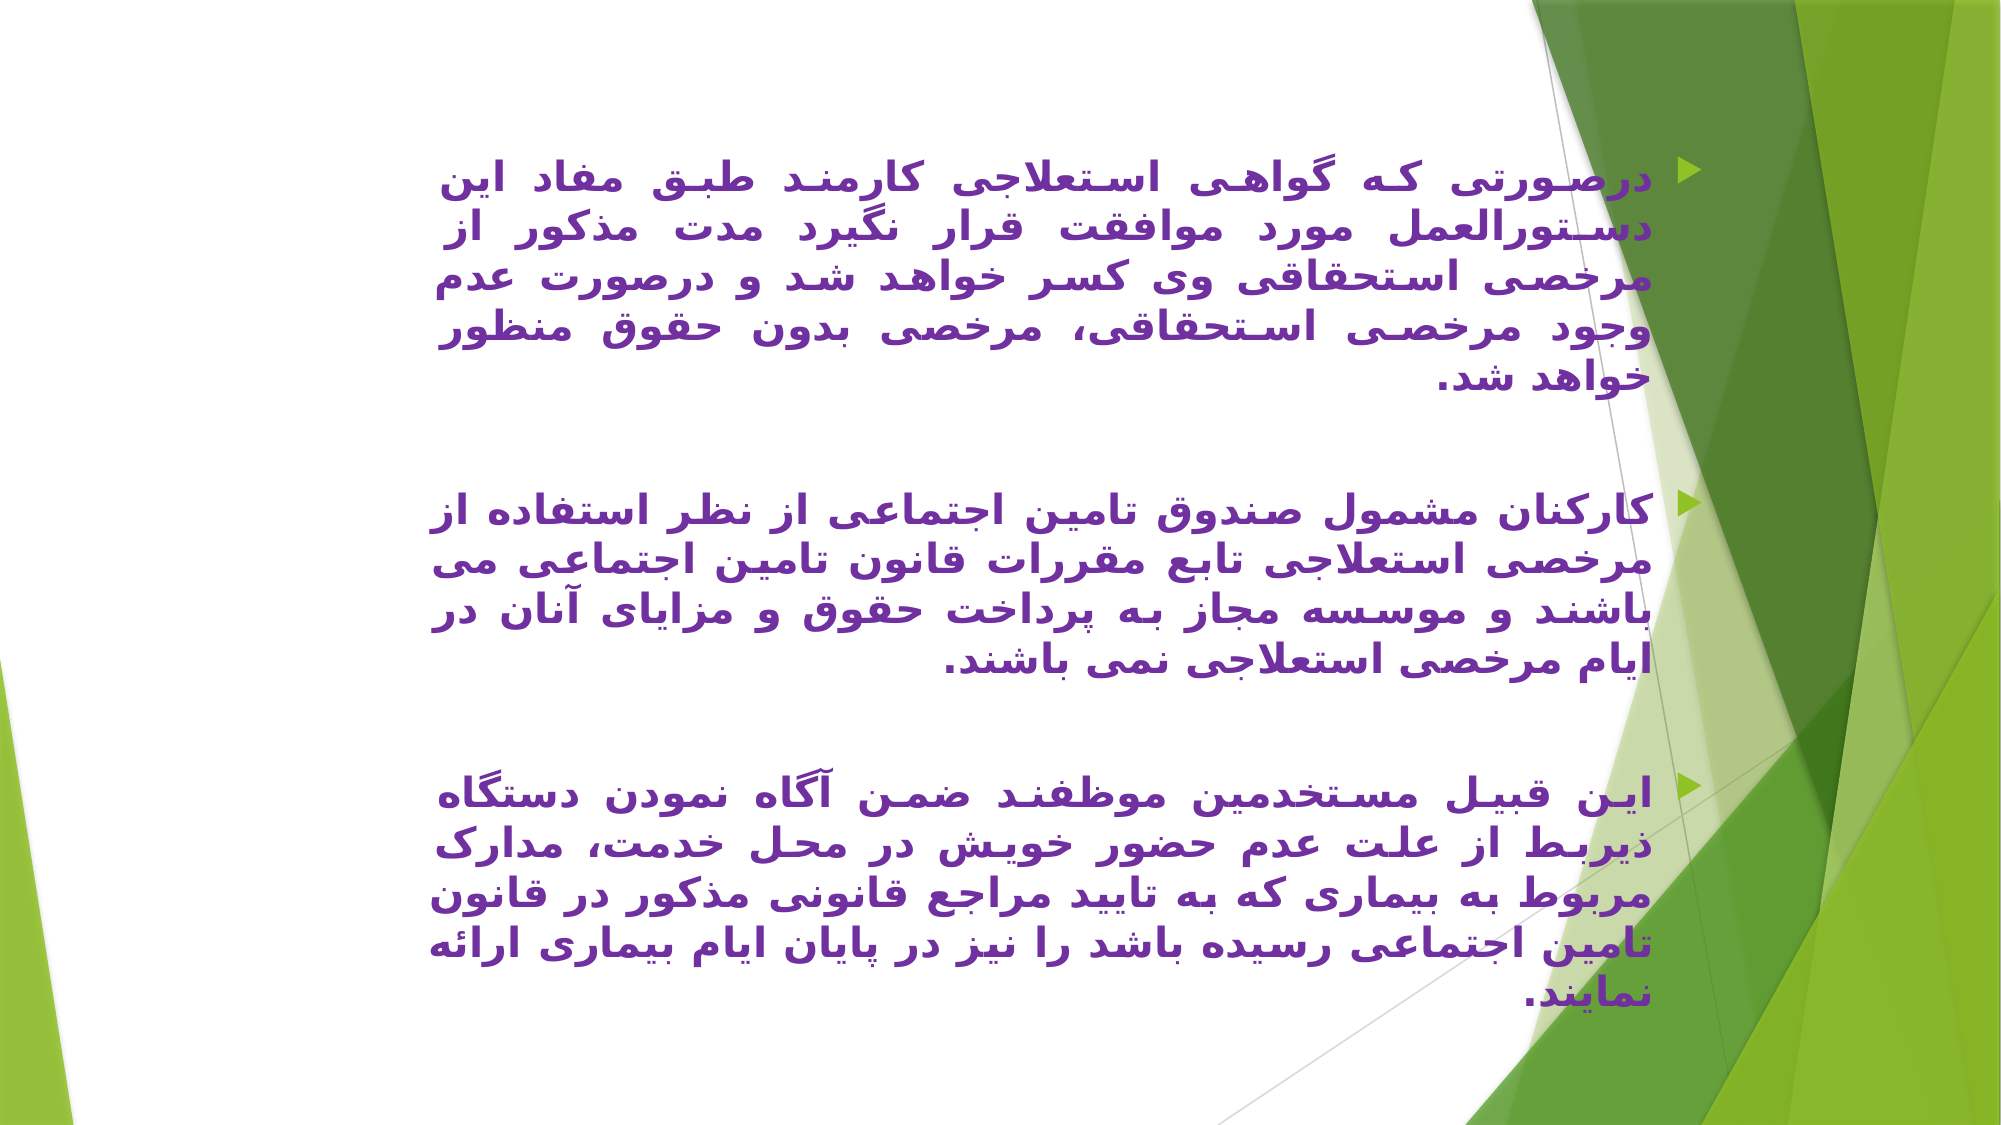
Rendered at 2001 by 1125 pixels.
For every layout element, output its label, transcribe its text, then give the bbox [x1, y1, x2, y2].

list درصورتی که گواهی استعلاجی کارمند طبق مفاد این دستورالعمل مورد موافقت قرار نگیرد مدت مذکور از مرخصی استحقاقی وی کسر خواهد شد و درصورت عدم وجود مرخصی استحقاقی، مرخصی بدون حقوق منظور خواهد شد. کارکنان مشمول صندوق تامین اجتماعی از نظر استفاده از مرخصی استعلاجی تابع مقررات قانون تامین اجتماعی می باشند و موسسه مجاز به پرداخت حقوق و مزایای آنان در ایام مرخصی استعلاجی نمی باشند. این قبیل مستخدمین موظفند ضمن آگاه نمودن دستگاه ذیربط از علت عدم حضور خویش در محل خدمت، مدارک مربوط به بیماری که به تایید مراجع قانونی مذکور در قانون تامین اجتماعی رسیده باشد را نیز در پایان ایام بیماری ارائه نمایند. [412, 75, 1716, 1025]
